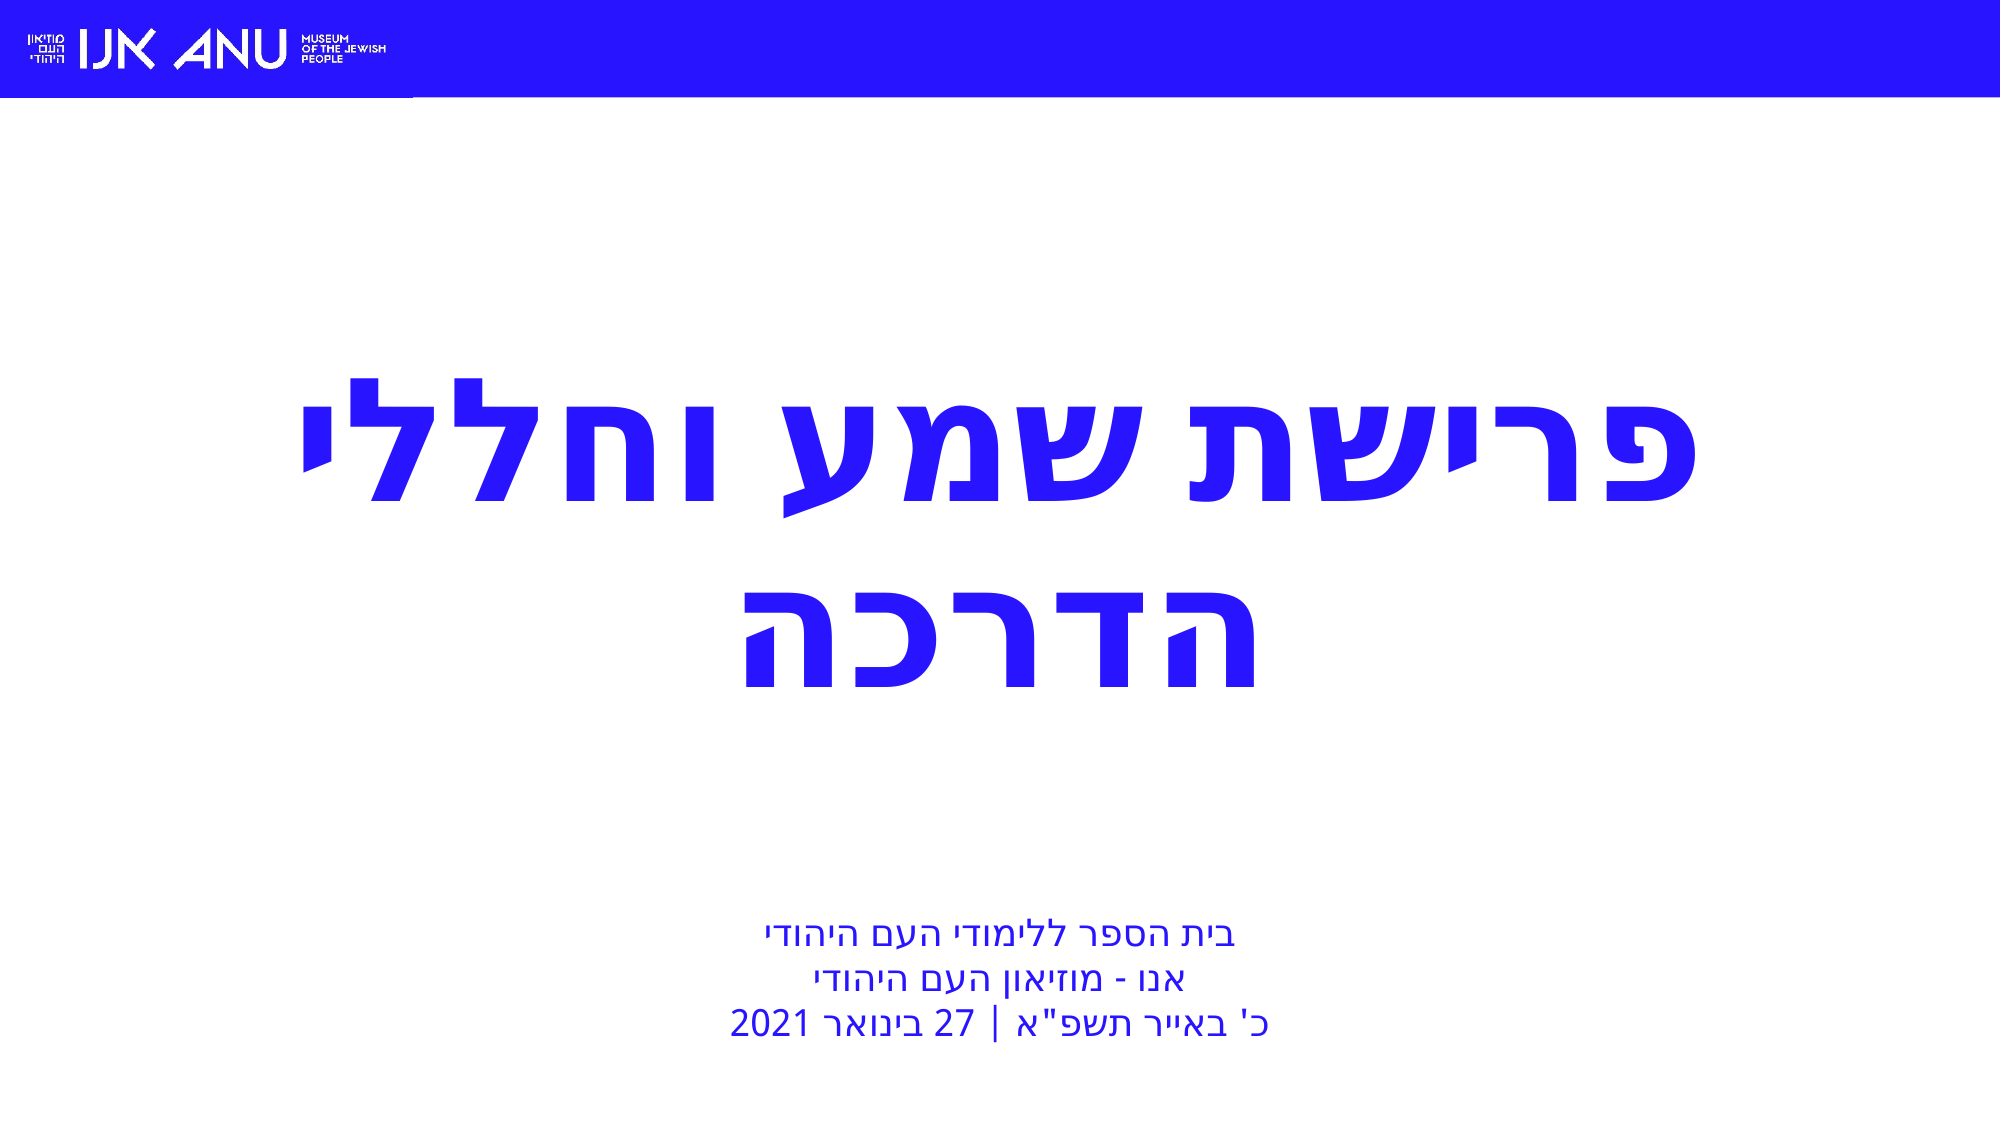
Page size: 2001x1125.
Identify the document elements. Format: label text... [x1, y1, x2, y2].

picture [0, 0, 413, 98]
title פרישת שמע וחללי הדרכה [249, 341, 1750, 733]
text_box בית הספר ללימודי העם היהודי אנו - מוזיאון העם היהודי כ' באייר תשפ"א | 27 בינואר 2021 [665, 902, 1335, 1052]
